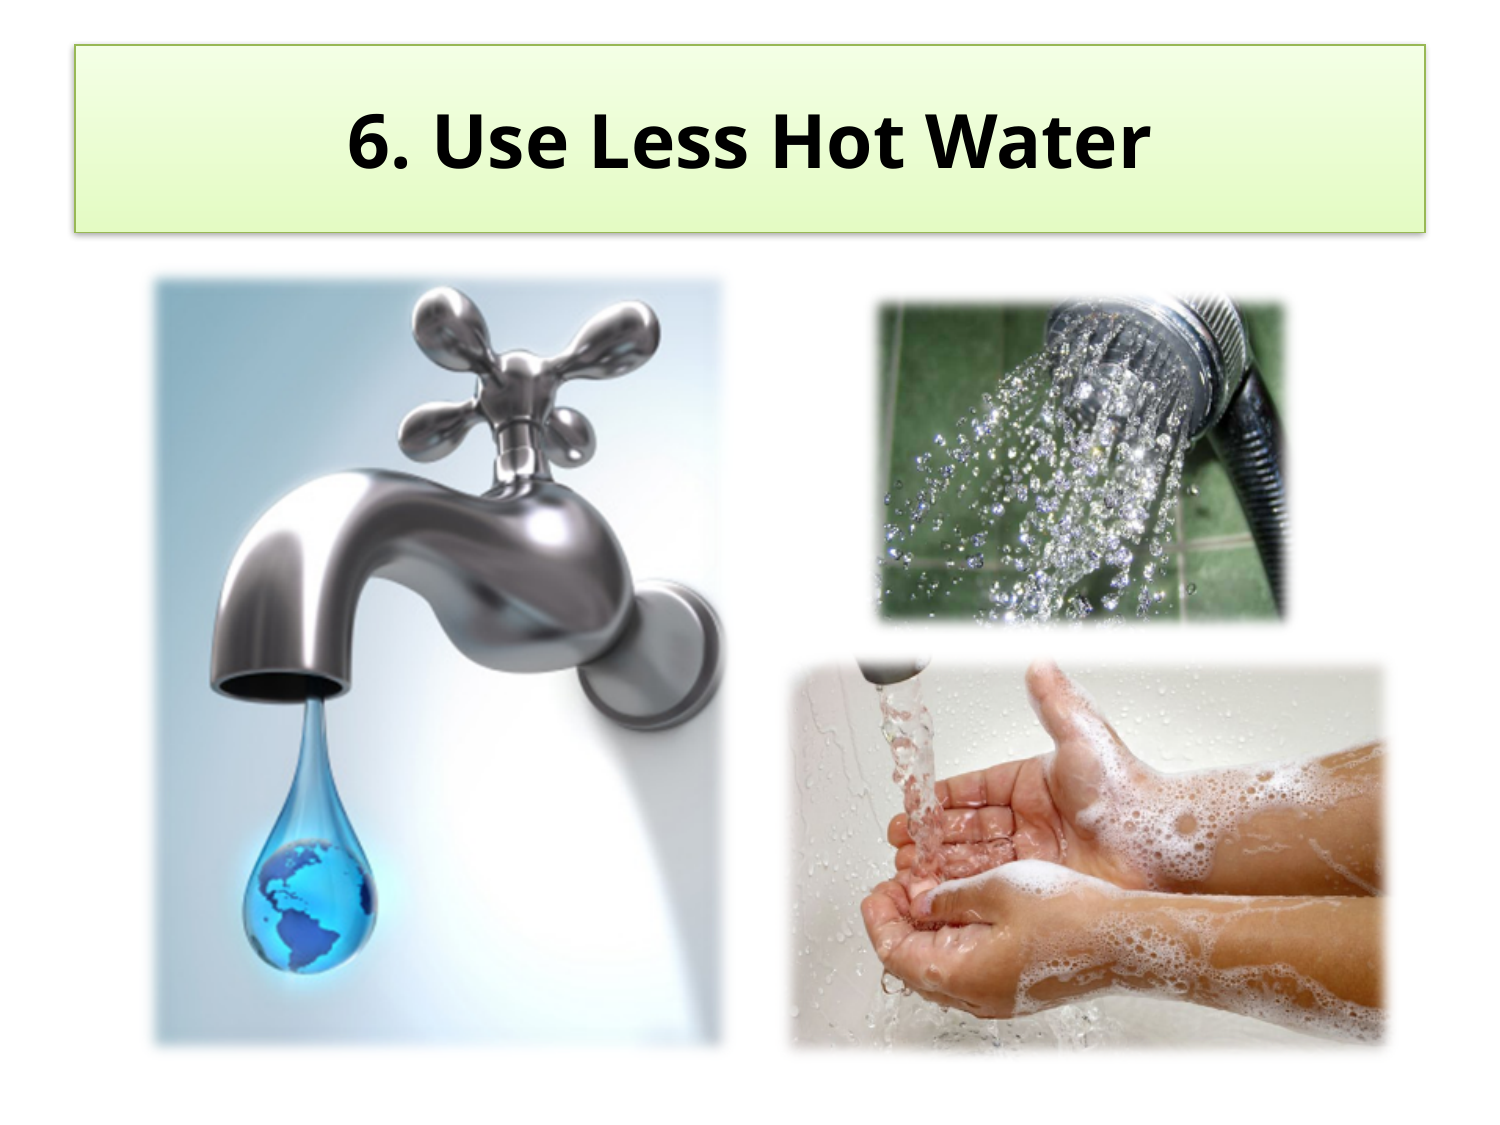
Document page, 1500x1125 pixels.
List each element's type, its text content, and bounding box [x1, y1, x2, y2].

title 6. Use Less Hot Water [74, 44, 1426, 233]
picture [136, 261, 740, 1065]
picture [861, 286, 1303, 640]
picture [773, 648, 1402, 1068]
